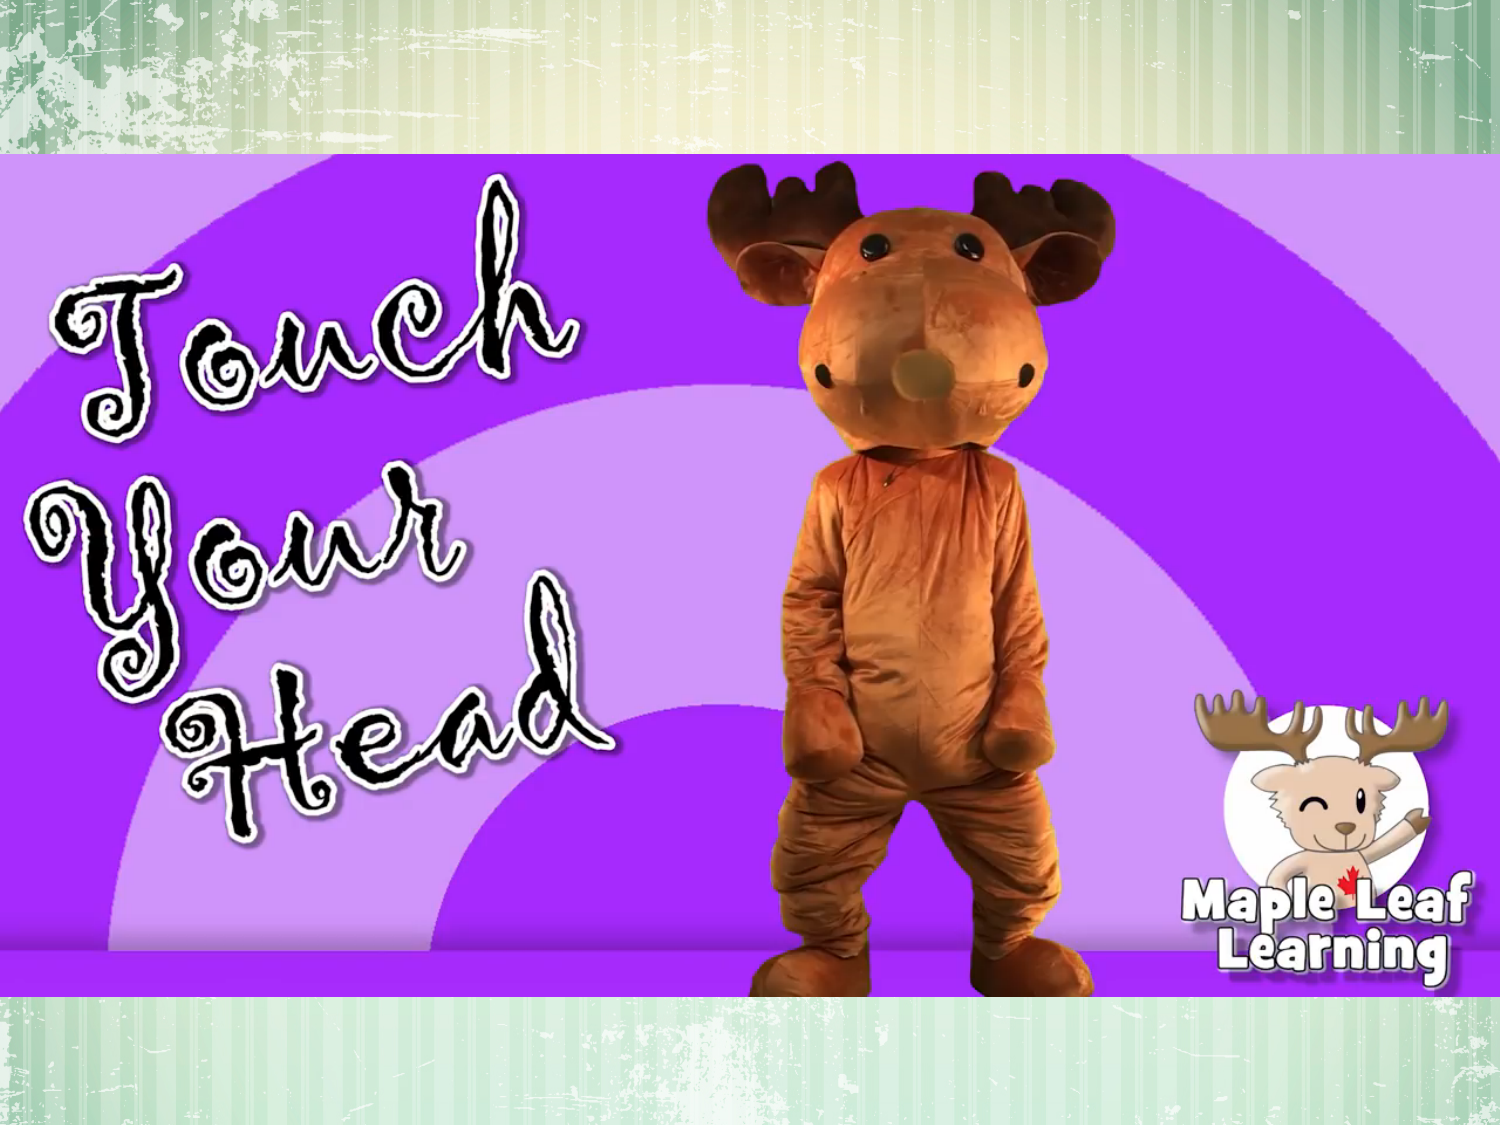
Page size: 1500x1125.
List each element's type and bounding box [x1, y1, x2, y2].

picture [0, 998, 1500, 1125]
picture [0, 0, 1500, 153]
list [0, 153, 1500, 998]
